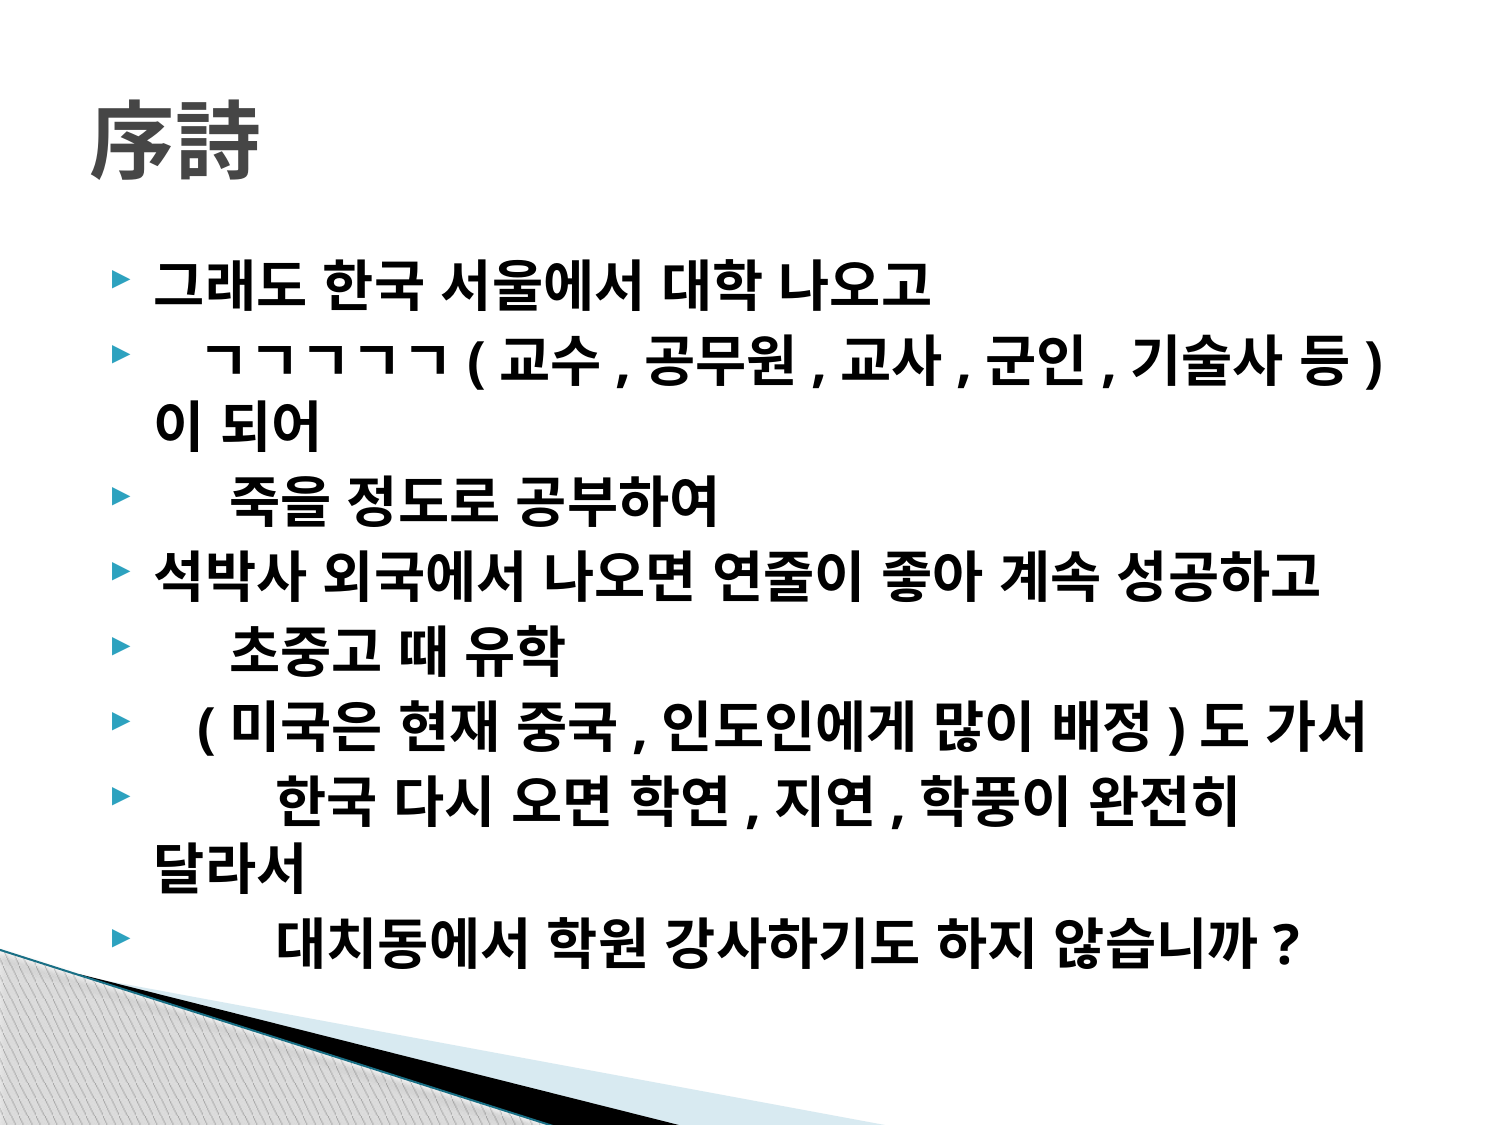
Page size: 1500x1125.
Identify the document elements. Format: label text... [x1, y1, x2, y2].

title 序詩 [75, 45, 1425, 233]
list 그래도 한국 서울에서 대학 나오고 ㄱㄱㄱㄱㄱ(교수,공무원,교사,군인,기술사 등)이 되어 죽을 정도로 공부하여 석박사 외국에서 나오면 연줄이 좋아 계속 성공하고 초중고 때 유학 (미국은 현재 중국,인도인에게 많이 배정)도 가서 한국 다시 오면 학연,지연,학풍이 완전히 달라서 대치동에서 학원 강사하기도 하지 않습니까? [75, 243, 1425, 986]
